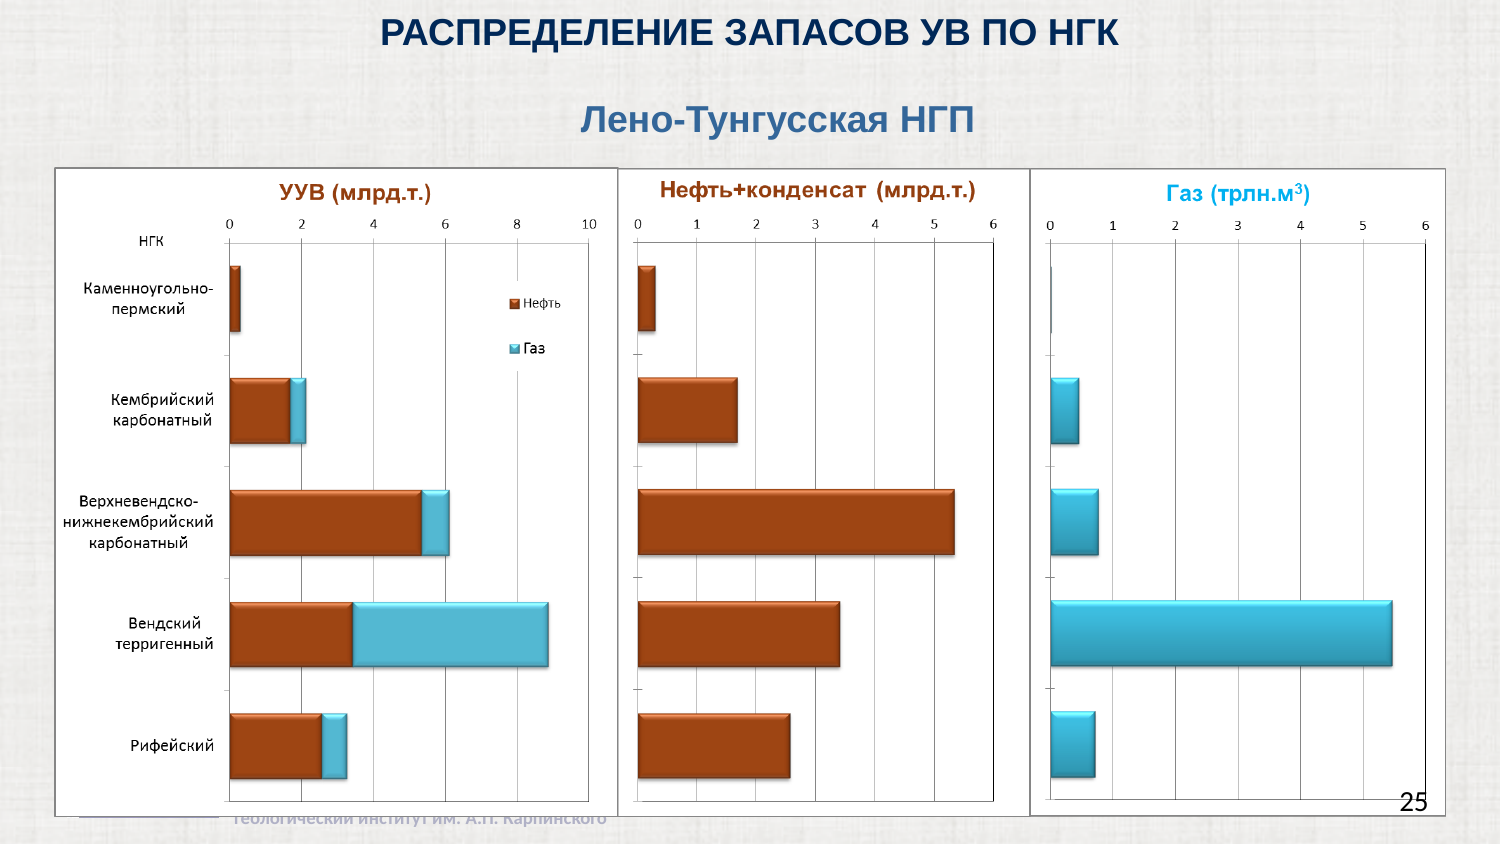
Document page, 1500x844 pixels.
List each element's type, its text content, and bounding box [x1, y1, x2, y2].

text_box 25 [1384, 775, 1500, 826]
picture [54, 167, 1446, 818]
text_box Лено-Тунгусская НГП [565, 87, 991, 148]
text_box РАСПРЕДЕЛЕНИЕ ЗАПАСОВ УВ ПО НГК [0, 0, 1500, 60]
